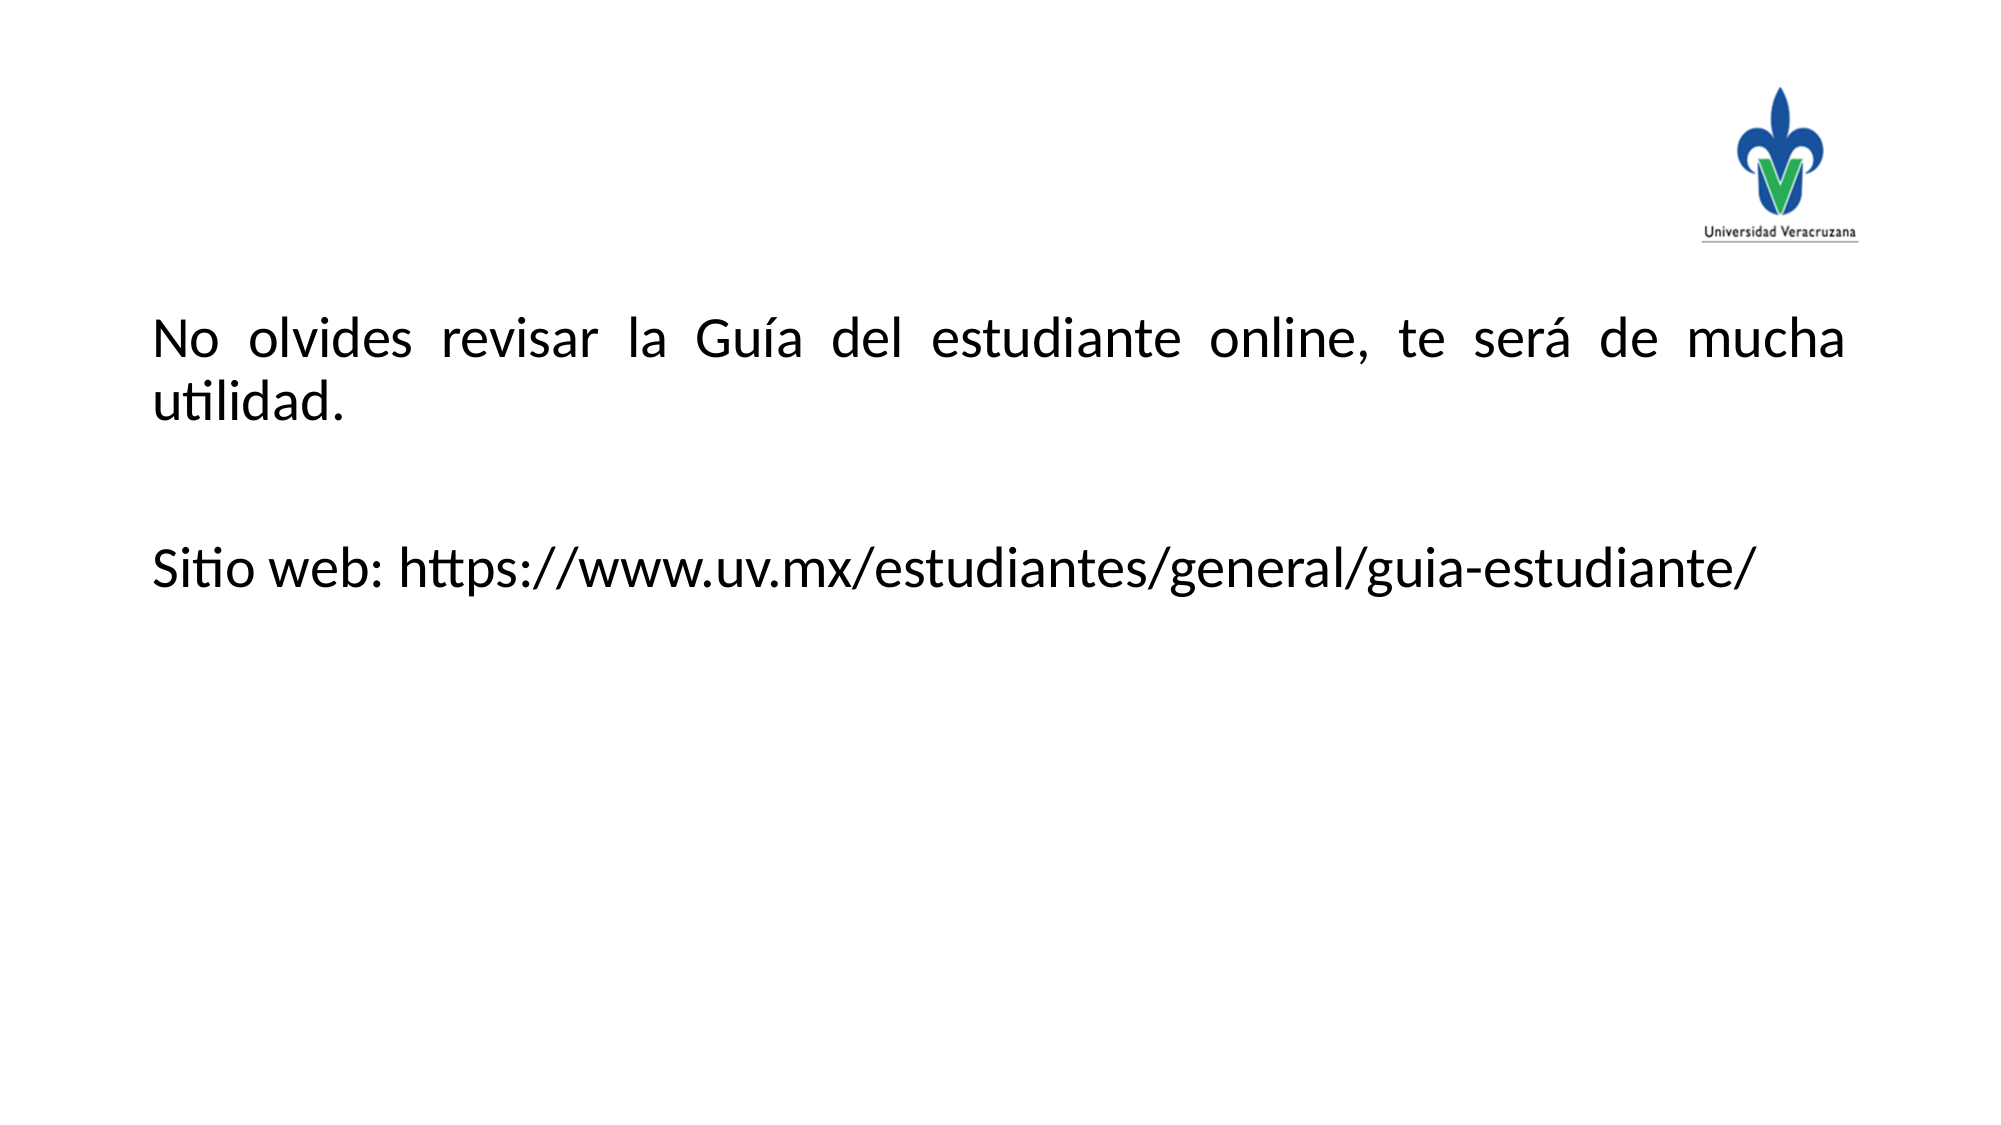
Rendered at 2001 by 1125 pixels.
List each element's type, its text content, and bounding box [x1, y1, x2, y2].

list No olvides revisar la Guía del estudiante online, te será de mucha utilidad. Sitio web: https://www.uv.mx/estudiantes/general/guia-estudiante/ [137, 299, 1863, 1014]
picture [1695, 77, 1863, 260]
